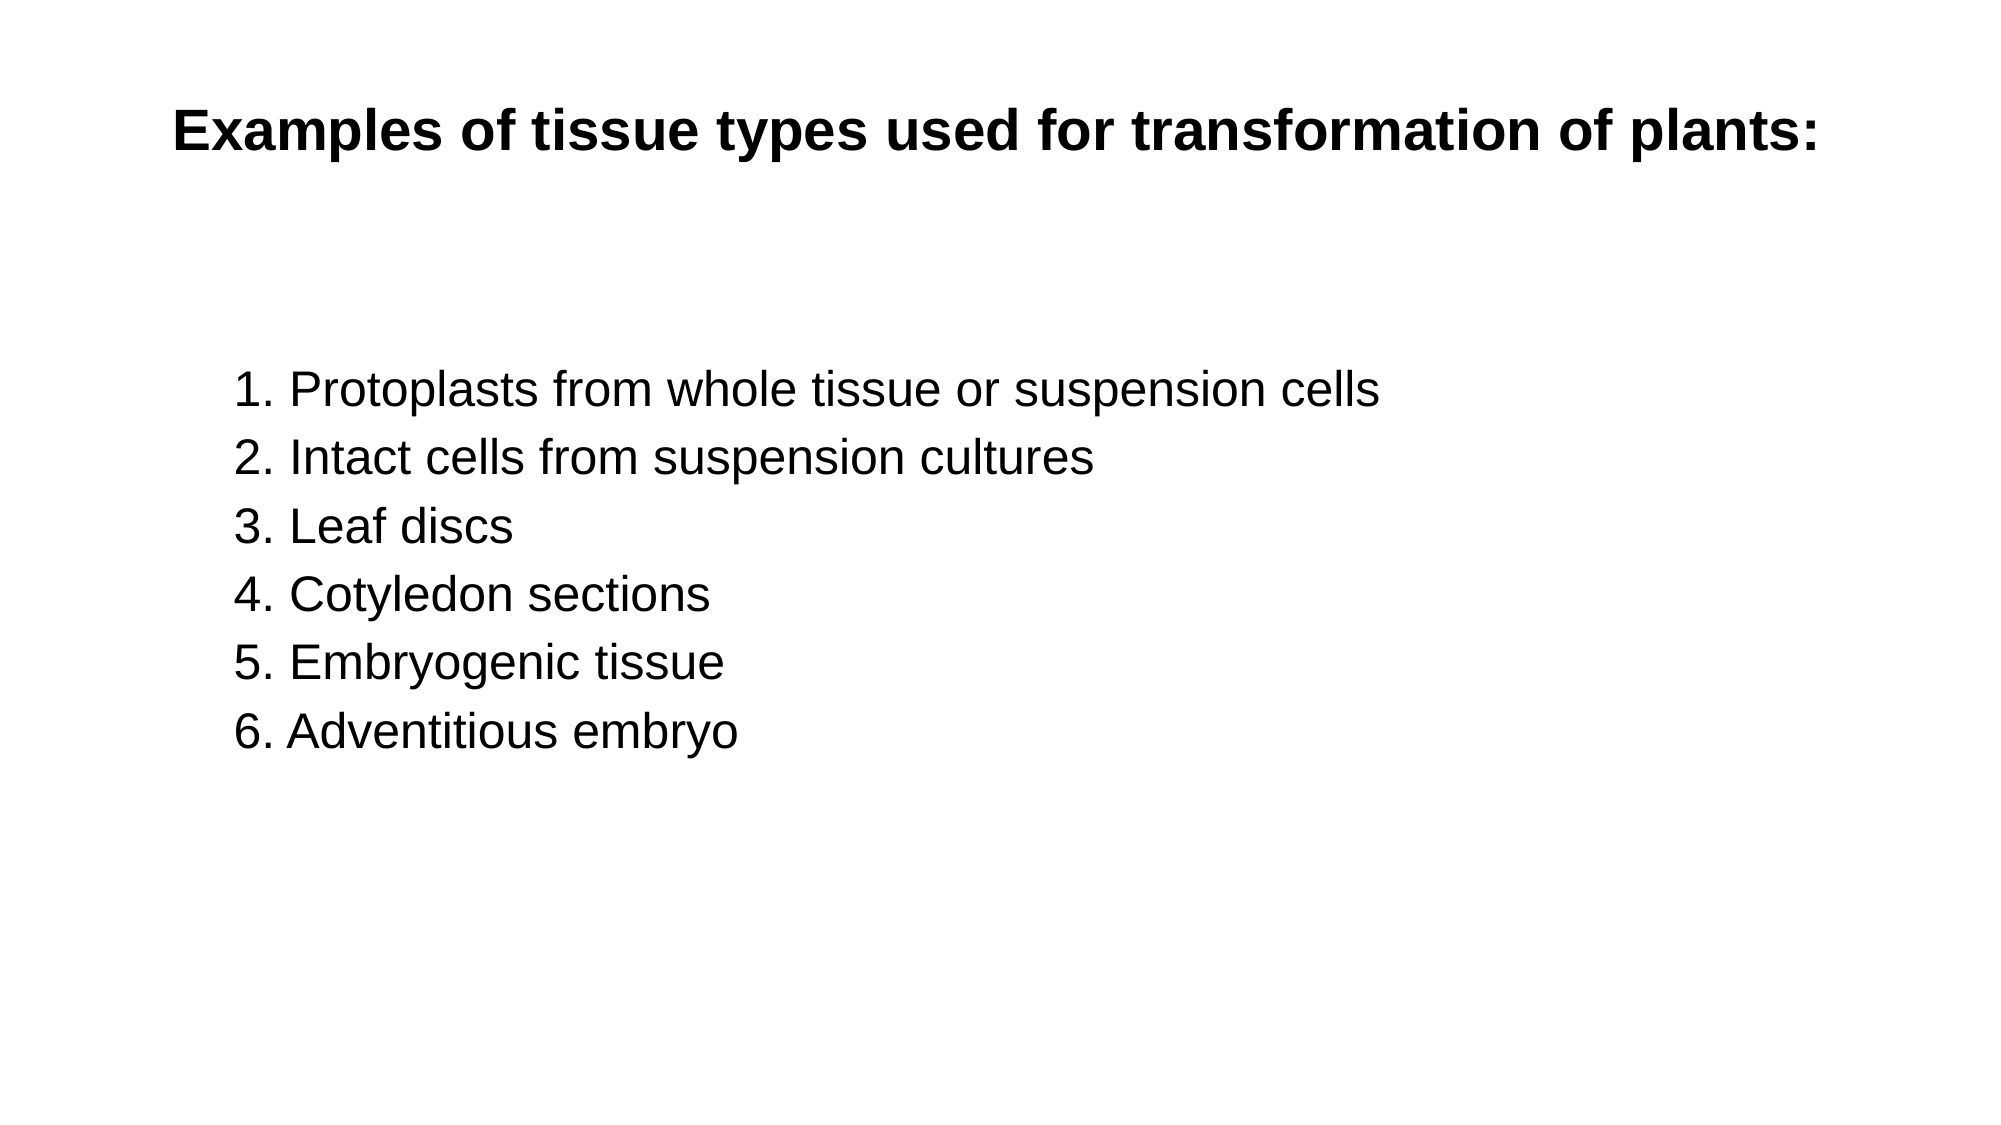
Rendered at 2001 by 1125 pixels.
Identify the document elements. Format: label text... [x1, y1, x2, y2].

text_box Examples of tissue types used for transformation of plants: [49, 84, 1962, 170]
text_box 1. Protoplasts from whole tissue or suspension cells 2. Intact cells from suspension cultures 3. Leaf discs 4. Cotyledon sections 5. Embryogenic tissue 6. Adventitious embryo [218, 340, 1598, 766]
